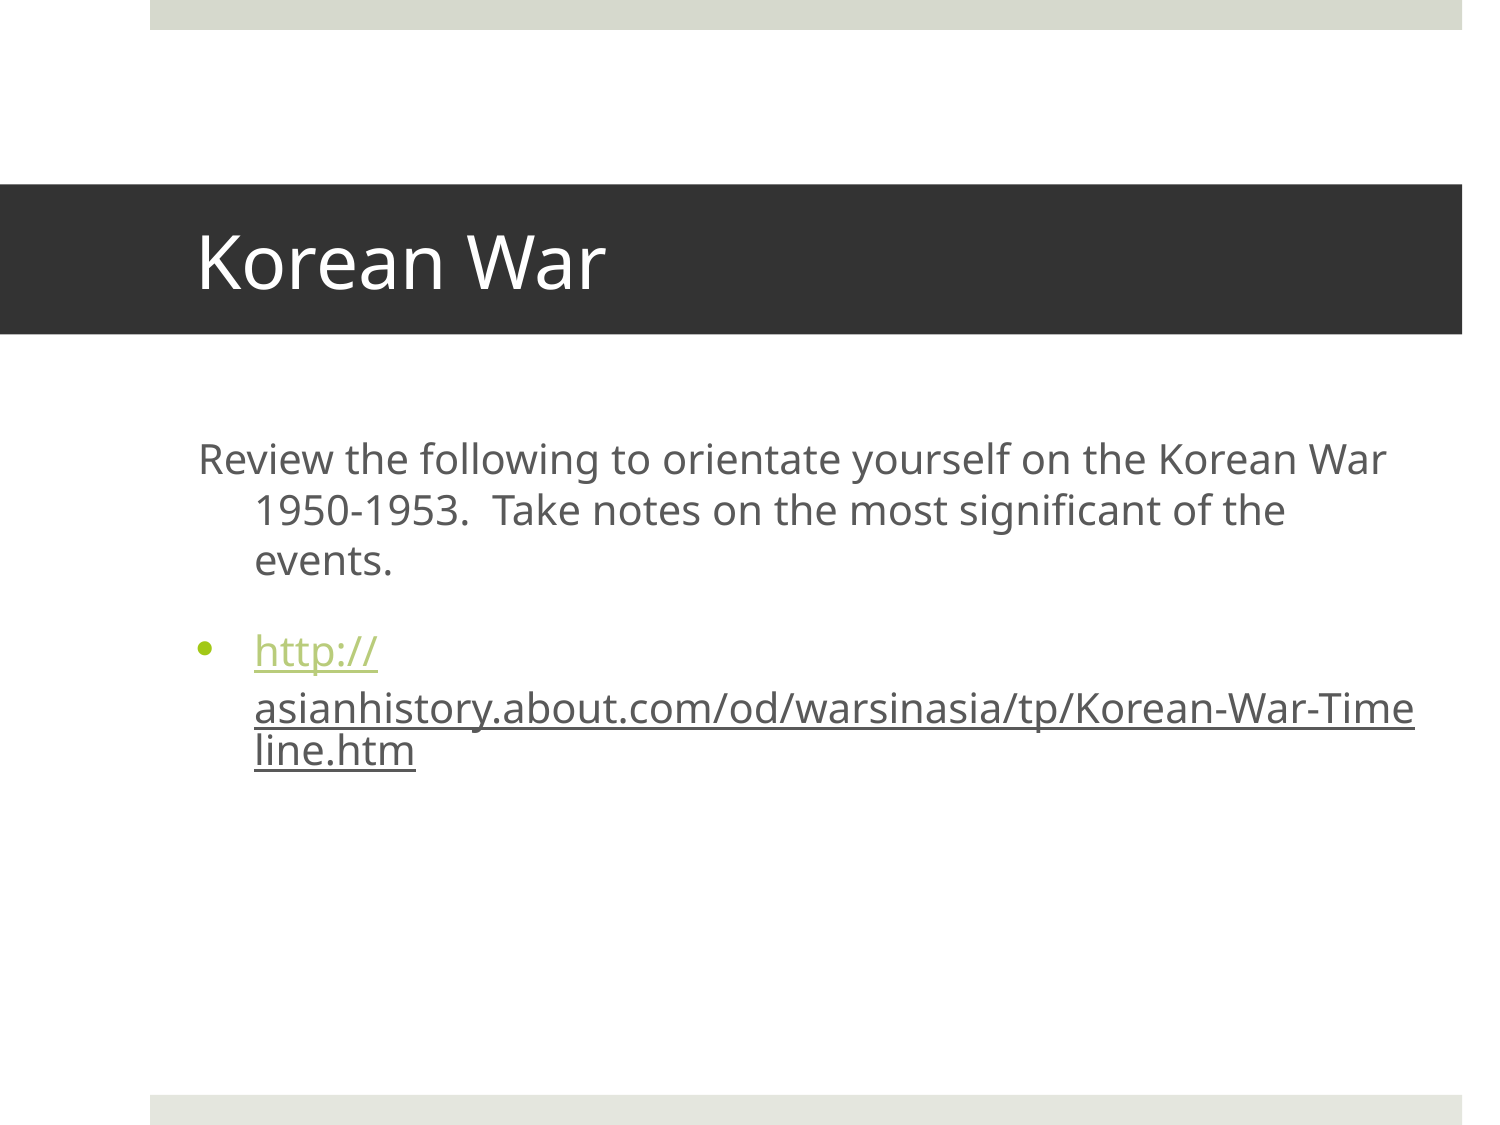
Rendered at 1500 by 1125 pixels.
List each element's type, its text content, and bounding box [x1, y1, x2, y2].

title Korean War [0, 184, 1463, 335]
list Review the following to orientate yourself on the Korean War 1950-1953. Take notes on the most significant of the events. http://asianhistory.about.com/od/warsinasia/tp/Korean-War-Timeline.htm [182, 425, 1432, 1028]
